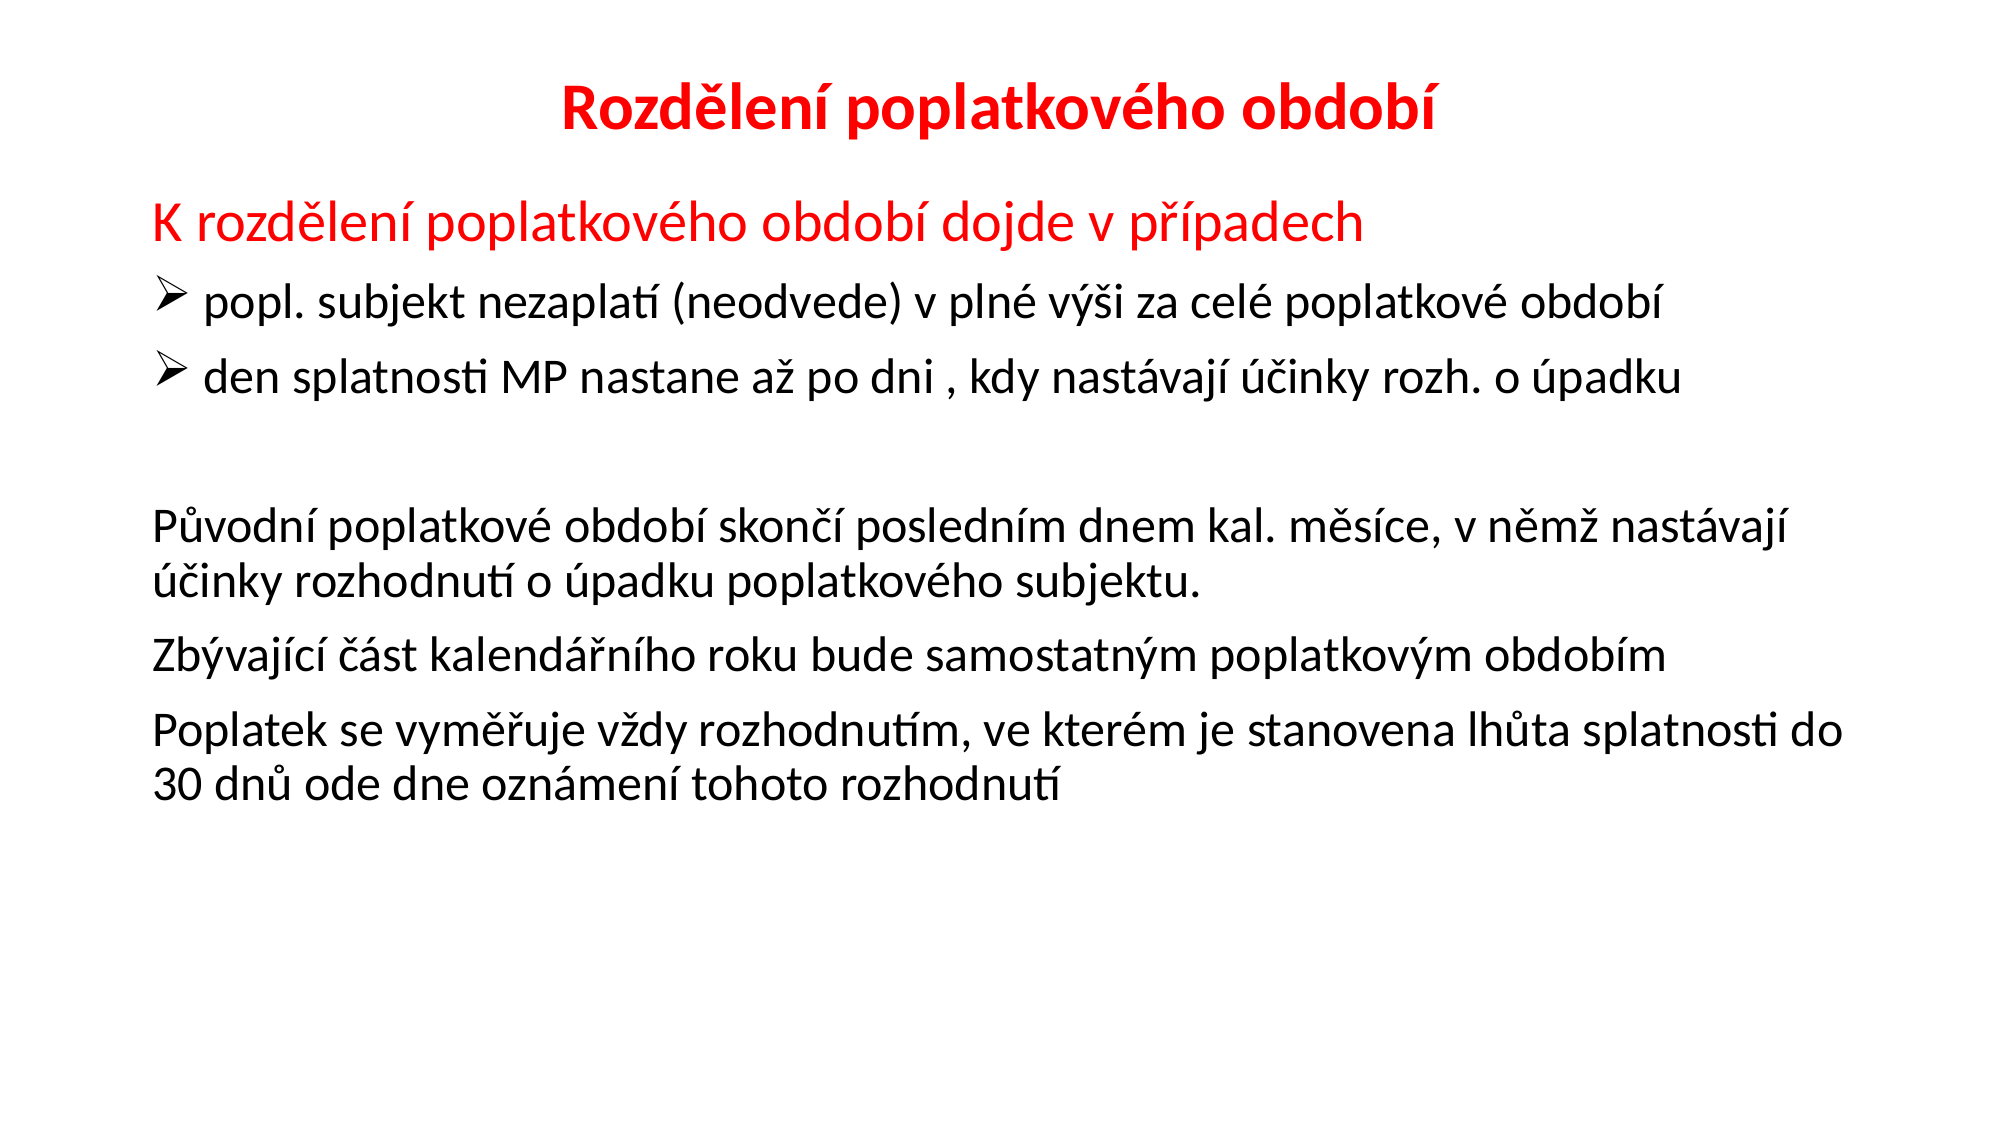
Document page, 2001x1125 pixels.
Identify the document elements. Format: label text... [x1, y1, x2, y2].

title Rozdělení poplatkového období [137, 59, 1863, 157]
list K rozdělení poplatkového období dojde v případech popl. subjekt nezaplatí (neodvede) v plné výši za celé poplatkové období den splatnosti MP nastane až po dni , kdy nastávají účinky rozh. o úpadku Původní poplatkové období skončí posledním dnem kal. měsíce, v němž nastávají účinky rozhodnutí o úpadku poplatkového subjektu. Zbývající část kalendářního roku bude samostatným poplatkovým obdobím Poplatek se vyměřuje vždy rozhodnutím, ve kterém je stanovena lhůta splatnosti do 30 dnů ode dne oznámení tohoto rozhodnutí [137, 184, 1863, 1014]
